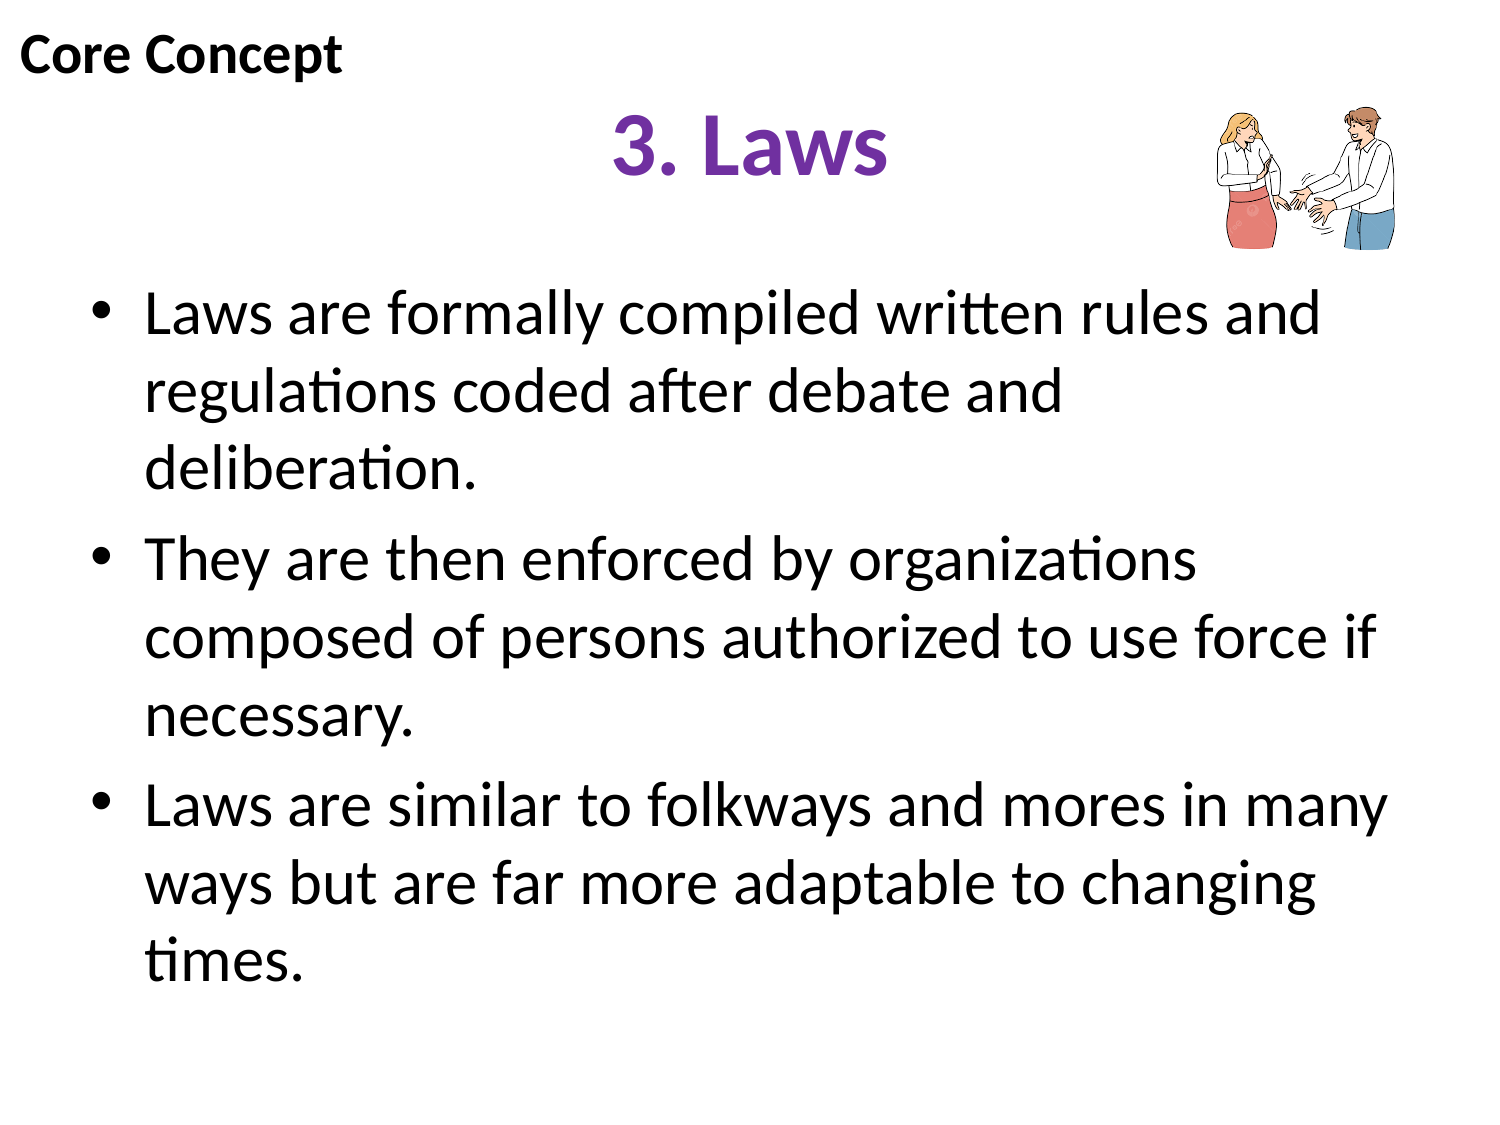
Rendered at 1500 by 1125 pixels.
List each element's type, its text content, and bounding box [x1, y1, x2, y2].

picture [1199, 50, 1412, 263]
text_box Core Concept [5, 7, 569, 93]
list Laws are formally compiled written rules and regulations coded after debate and deliberation. They are then enforced by organizations composed of persons authorized to use force if necessary. Laws are similar to folkways and mores in many ways but are far more adaptable to changing times. [75, 262, 1425, 1005]
title 3. Laws [75, 45, 1425, 233]
